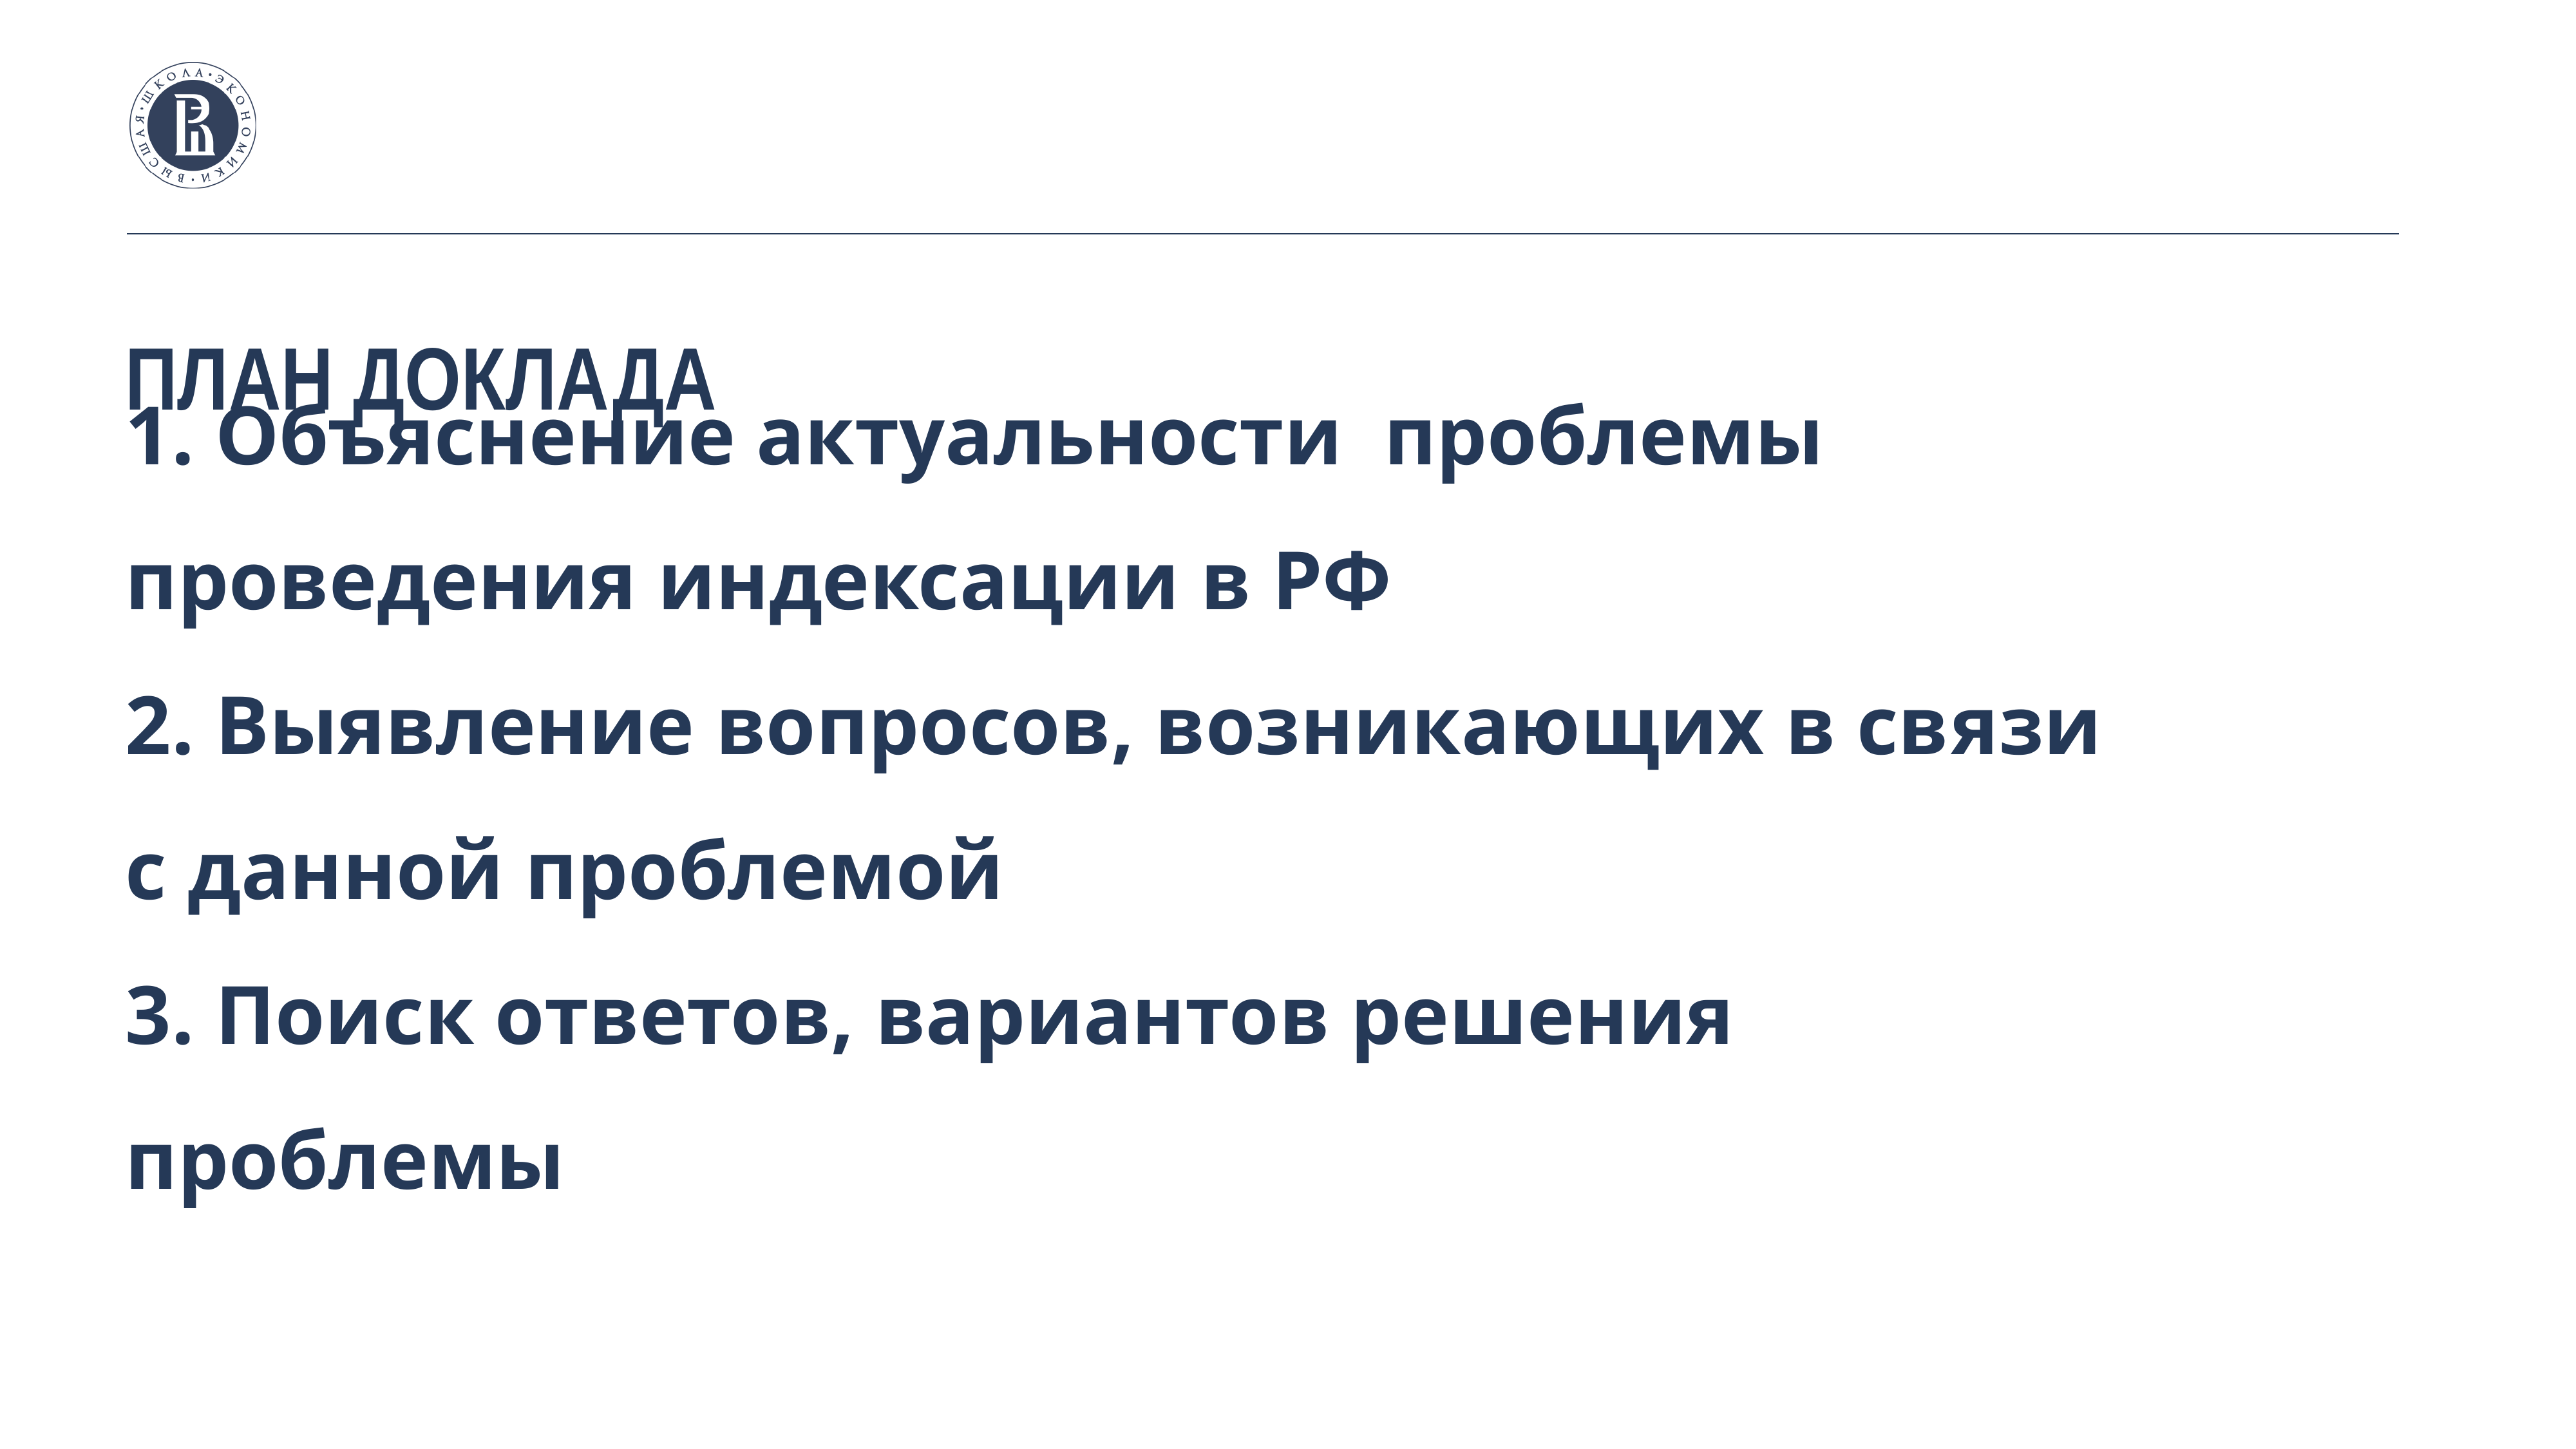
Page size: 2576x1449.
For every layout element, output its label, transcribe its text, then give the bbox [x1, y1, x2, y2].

text_box 1. Объяснение актуальности проблемы проведения индексации в РФ 2. Выявление вопросов, возникающих в связи с данной проблемой 3. Поиск ответов, вариантов решения проблемы [117, 937, 2164, 1213]
text_box План доклада [117, 314, 2390, 559]
picture [129, 62, 256, 189]
